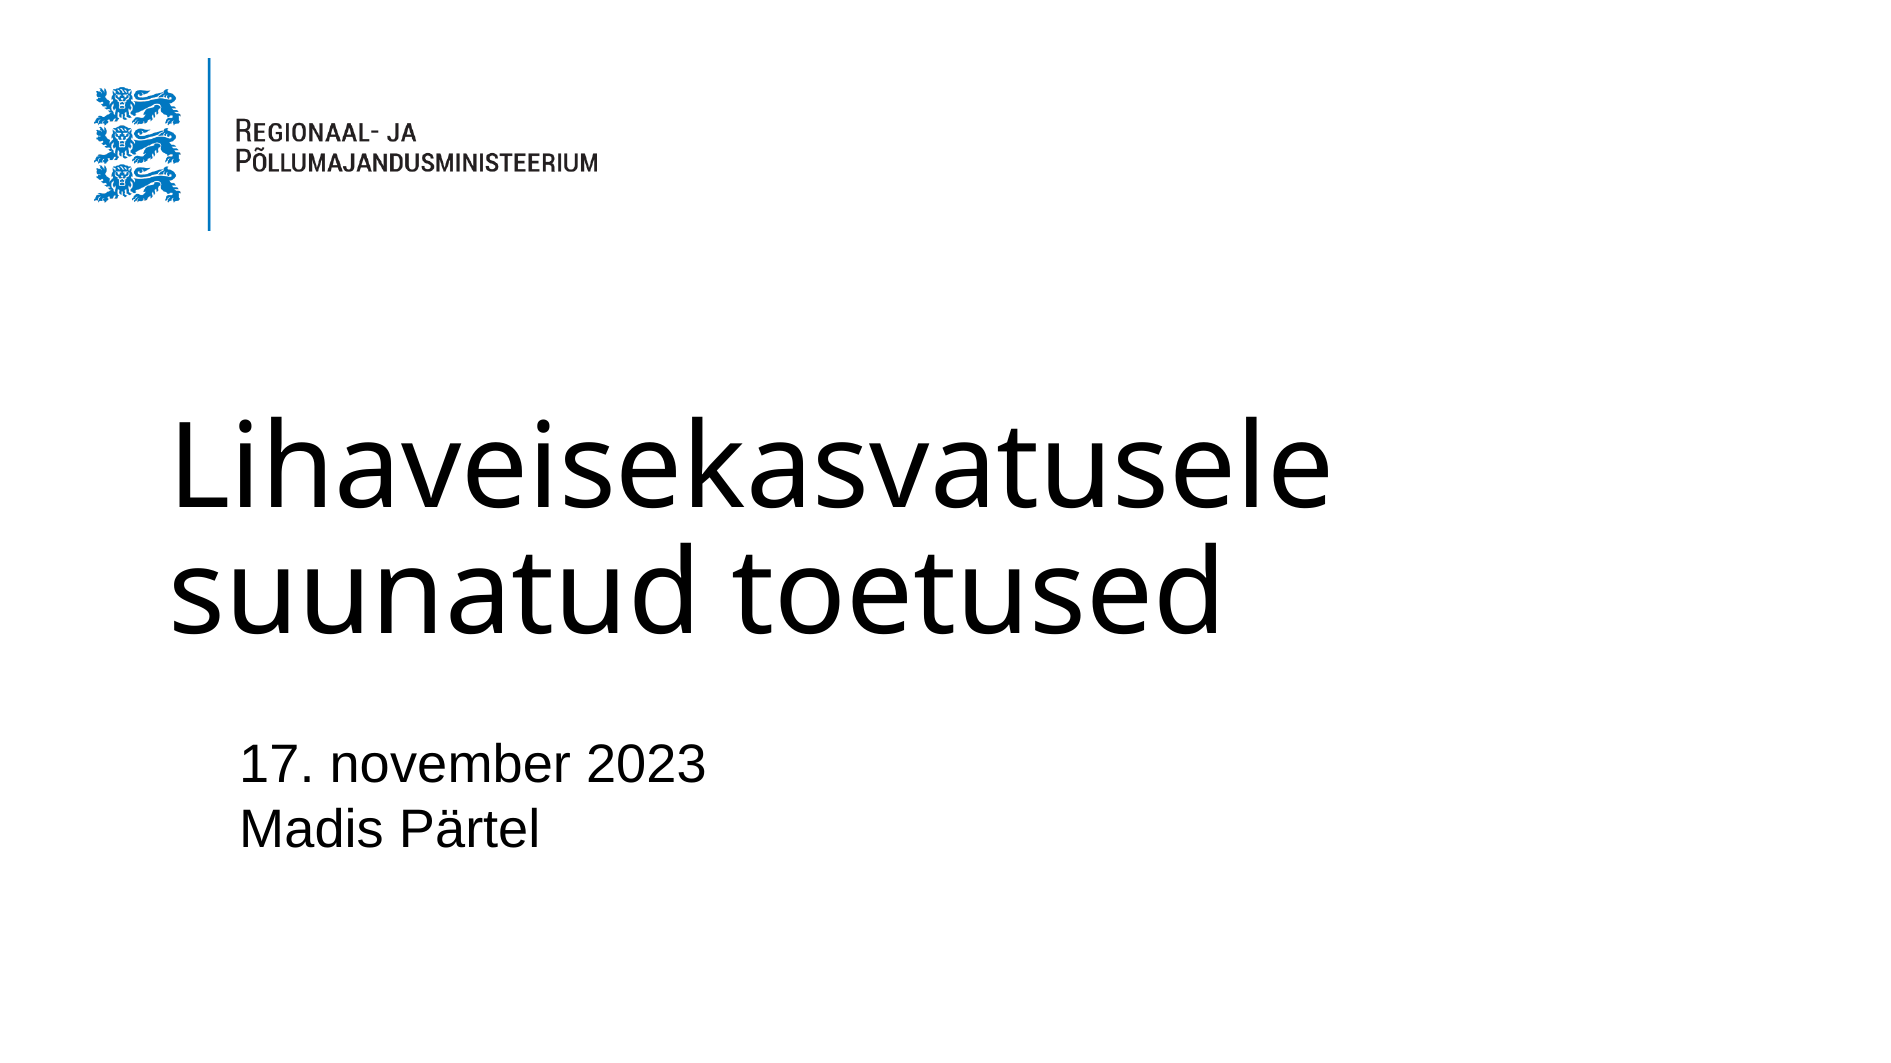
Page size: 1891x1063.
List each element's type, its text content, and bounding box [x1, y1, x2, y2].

subtitle 17. november 2023 Madis Pärtel [224, 720, 1772, 1016]
picture [94, 58, 597, 231]
title Lihaveisekasvatusele suunatud toetused [153, 389, 1772, 670]
